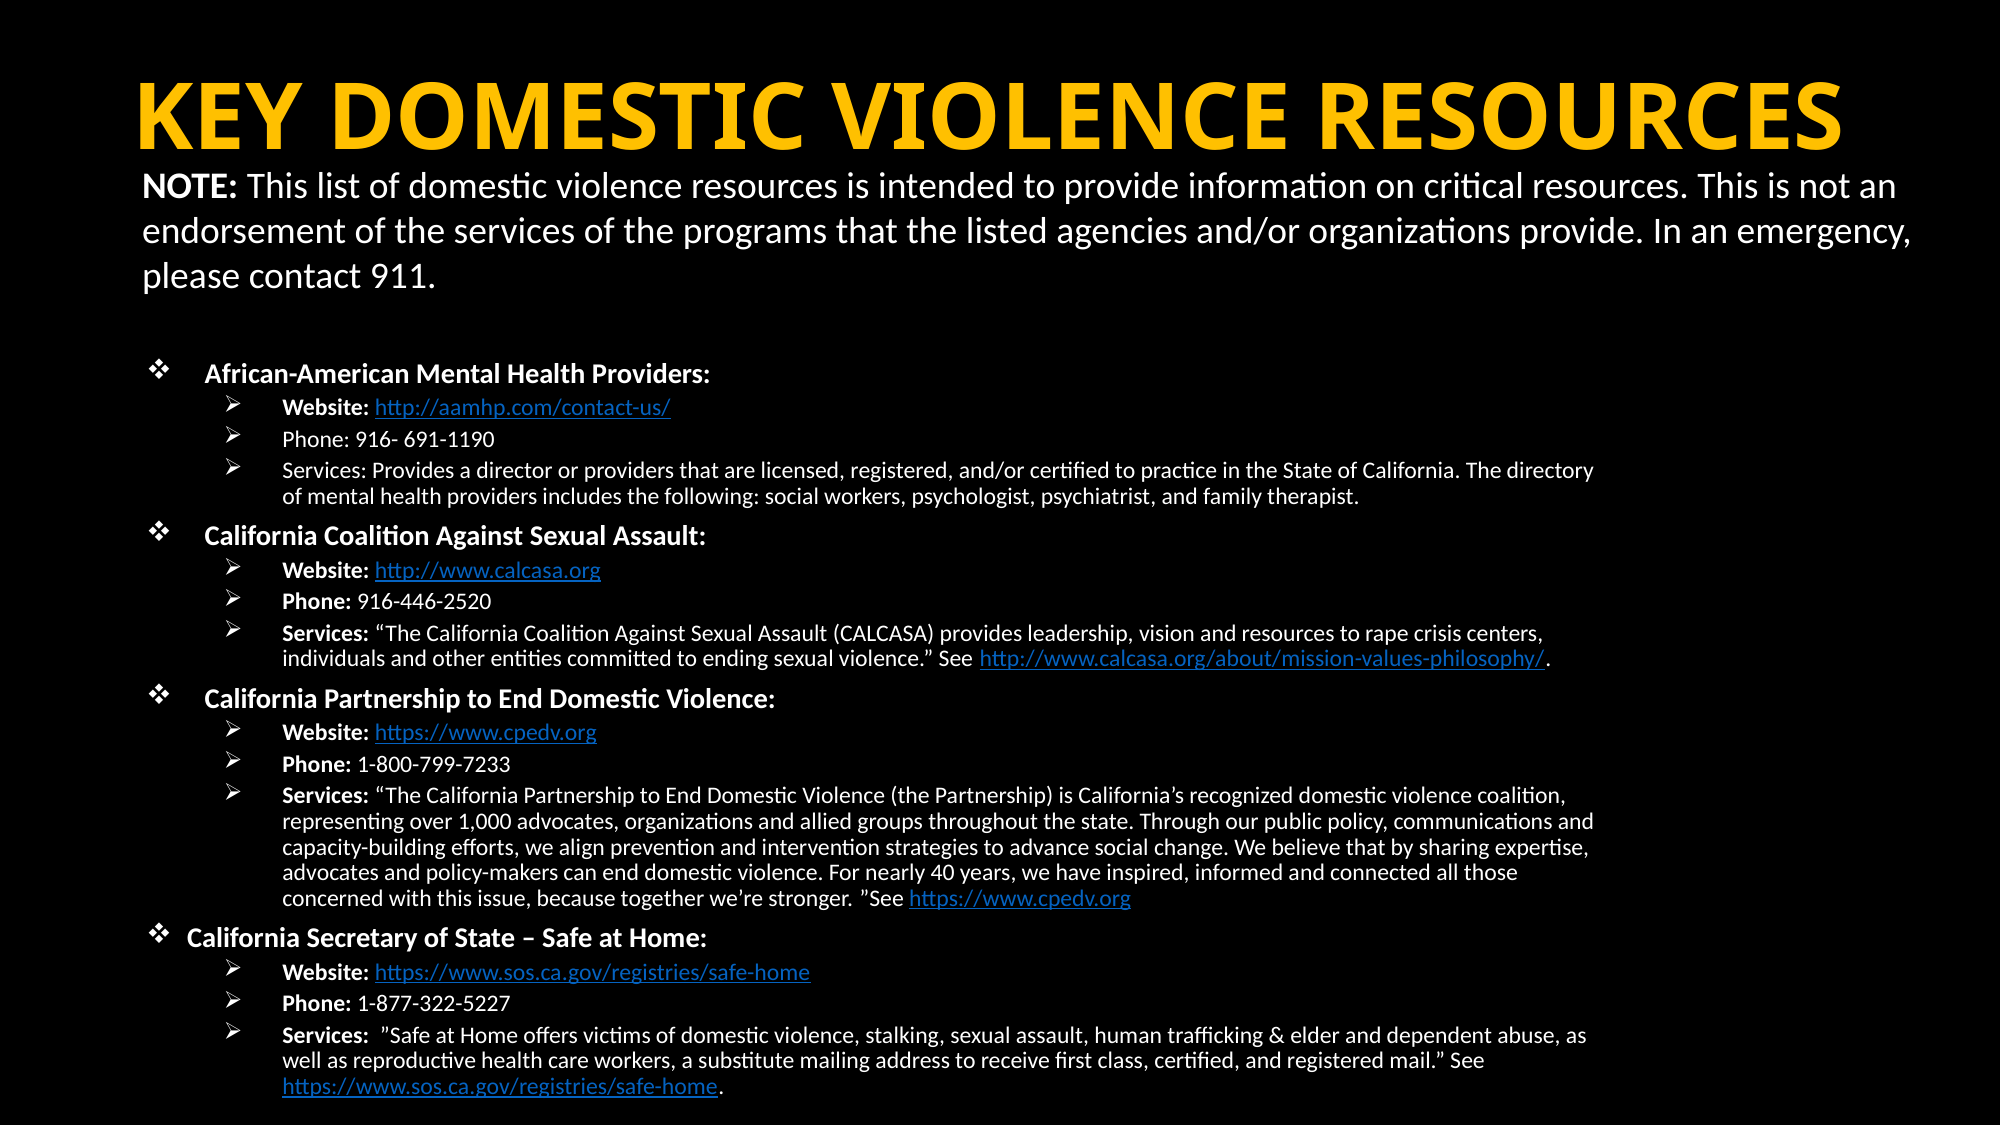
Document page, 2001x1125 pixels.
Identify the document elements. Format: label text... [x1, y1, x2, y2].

subtitle African-American Mental Health Providers: Website: http://aamhp.com/contact-us/ Phone: 916- 691-1190 Services: Provides a director or providers that are licensed, registered, and/or certified to practice in the State of California. The directory of mental health providers includes the following: social workers, psychologist, psychiatrist, and family therapist. California Coalition Against Sexual Assault: Website: http://www.calcasa.org Phone: 916-446-2520 Services: “The California Coalition Against Sexual Assault (CALCASA) provides leadership, vision and resources to rape crisis centers, individuals and other entities committed to ending sexual violence.” See http://www.calcasa.org/about/mission-values-philosophy/. California Partnership to End Domestic Violence: Website: https://www.cpedv.org Phone: 1-800-799-7233 Services: “The California Partnership to End Domestic Violence (the Partnership) is California’s recognized domestic violence coalition, representing over 1,000 advocates, organizations and allied groups throughout the state. Through our public policy, communications and capacity-building efforts, we align prevention and intervention strategies to advance social change. We believe that by sharing expertise, advocates and policy-makers can end domestic violence. For nearly 40 years, we have inspired, informed and connected all those concerned with this issue, because together we’re stronger. ”See https://www.cpedv.org California Secretary of State – Safe at Home: Website: https://www.sos.ca.gov/registries/safe-home Phone: 1-877-322-5227 Services: ”Safe at Home offers victims of domestic violence, stalking, sexual assault, human trafficking & elder and dependent abuse, as well as reproductive health care workers, a substitute mailing address to receive first class, certified, and registered mail.” See https://www.sos.ca.gov/registries/safe-home. [131, 305, 1632, 1108]
text_box NOTE: This list of domestic violence resources is intended to provide information on critical resources. This is not an endorsement of the services of the programs that the listed agencies and/or organizations provide. In an emergency, please contact 911. [127, 153, 1938, 304]
title KEY DOMESTIC VIOLENCE RESOURCES [117, 0, 1883, 177]
